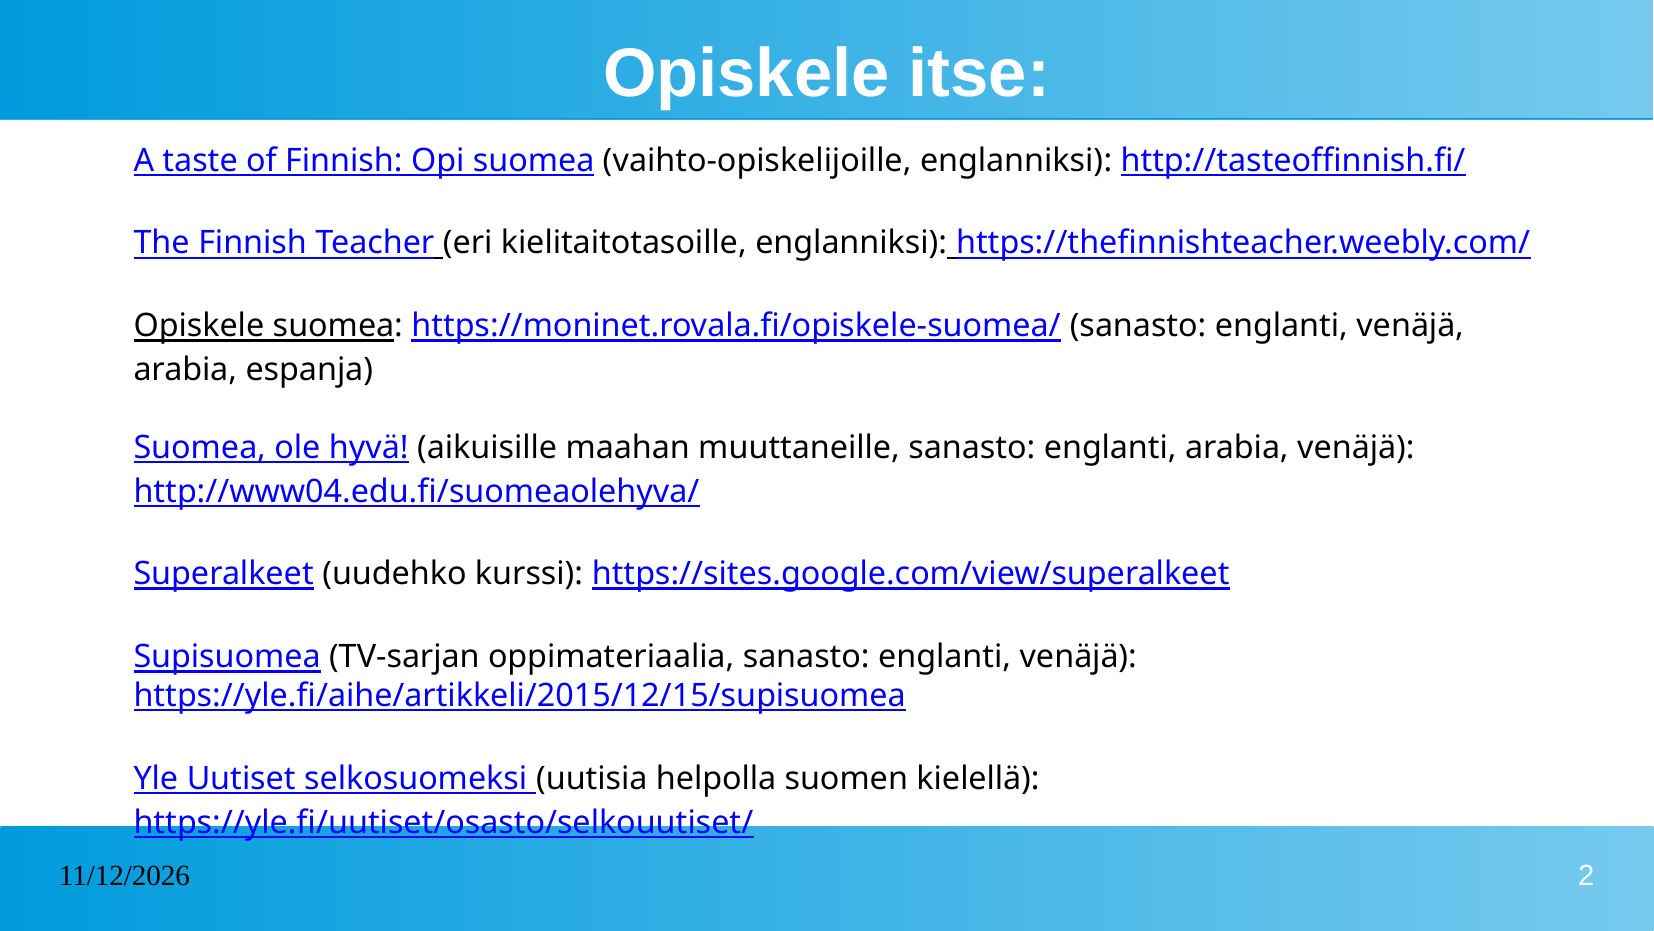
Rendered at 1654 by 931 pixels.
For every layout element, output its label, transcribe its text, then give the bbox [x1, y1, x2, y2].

text_box A taste of Finnish: Opi suomea (vaihto-opiskelijoille, englanniksi): http://tasteoffinnish.fi/ The Finnish Teacher (eri kielitaitotasoille, englanniksi): https://thefinnishteacher.weebly.com/ Opiskele suomea: https://moninet.rovala.fi/opiskele-suomea/ (sanasto: englanti, venäjä, arabia, espanja) Suomea, ole hyvä! (aikuisille maahan muuttaneille, sanasto: englanti, arabia, venäjä): http://www04.edu.fi/suomeaolehyva/ Superalkeet (uudehko kurssi): https://sites.google.com/view/superalkeet Supisuomea (TV-sarjan oppimateriaalia, sanasto: englanti, venäjä): https://yle.fi/aihe/artikkeli/2015/12/15/supisuomea Yle Uutiset selkosuomeksi (uutisia helpolla suomen kielellä): https://yle.fi/uutiset/osasto/selkouutiset/ [118, 131, 1572, 833]
slide_number 2 [1210, 856, 1595, 916]
title Opiskele itse: [59, 29, 1595, 108]
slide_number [59, 856, 443, 916]
